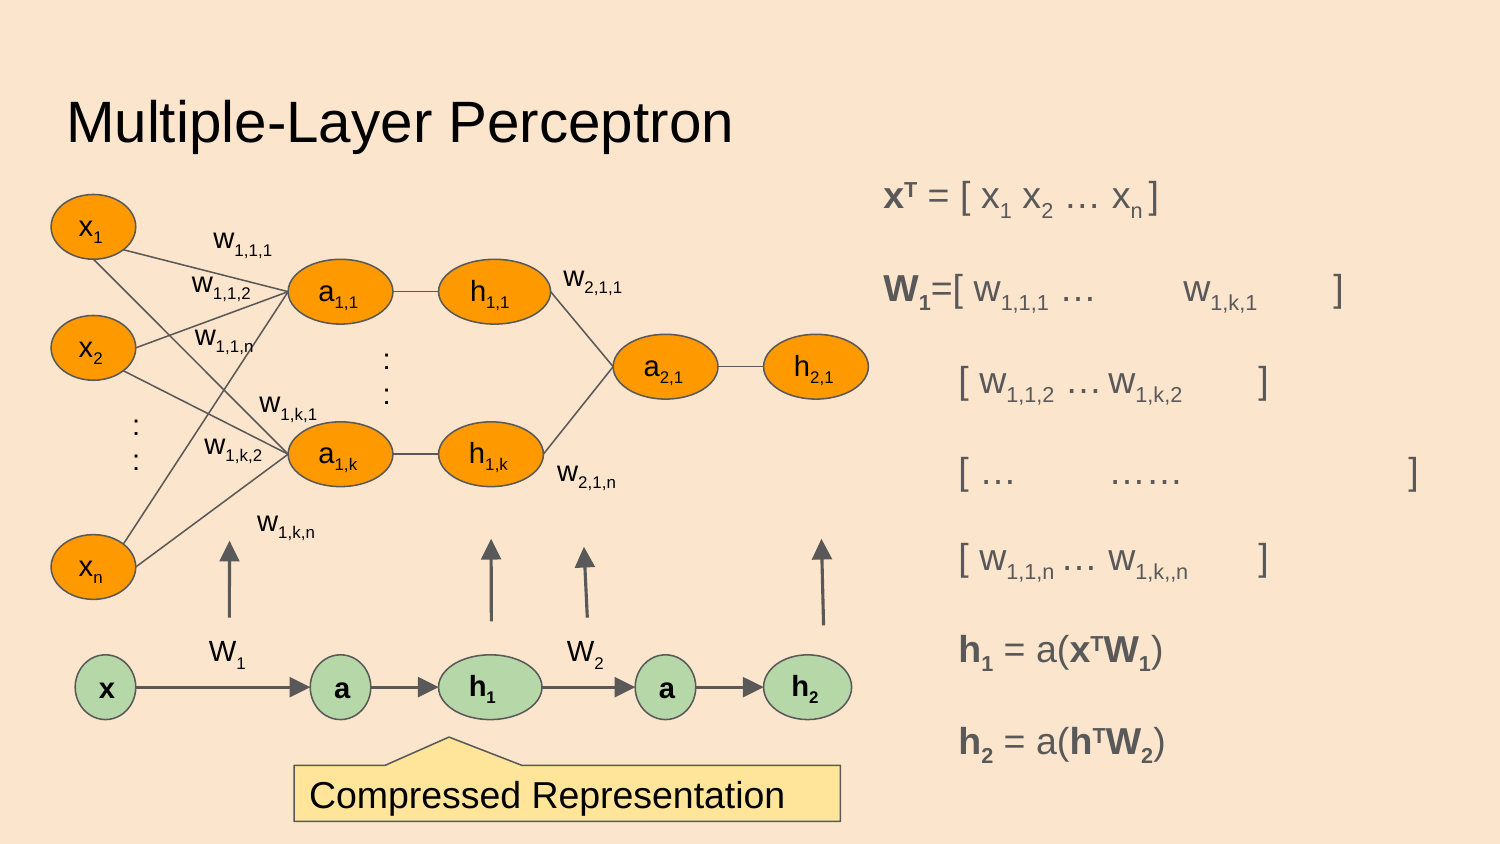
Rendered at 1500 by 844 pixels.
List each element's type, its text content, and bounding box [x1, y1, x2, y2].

text_box w1,k,1 [294, 368, 335, 434]
text_box a [635, 654, 696, 720]
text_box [93, 258, 289, 455]
text_box a1,1 [294, 259, 393, 325]
text_box x1 [51, 194, 136, 260]
text_box W2 [551, 617, 623, 683]
text_box h1,k [438, 421, 542, 487]
text_box w1,1,1 [198, 204, 304, 270]
text_box w2,1,1 [548, 242, 654, 307]
text_box w1,k,n [293, 486, 347, 552]
text_box x2 [51, 315, 88, 380]
text_box W1 [193, 617, 265, 683]
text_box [543, 366, 614, 455]
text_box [123, 464, 130, 545]
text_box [550, 291, 614, 366]
text_box : : [367, 325, 420, 419]
text_box h2,1 [763, 334, 869, 400]
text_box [135, 453, 289, 568]
list xT = [ x1 x2 … xn ] W1=[ w1,1,1 … w1,k,1 ] [ w1,1,2 … w1,k,2 ] [ … …… ] [ w1,1,n … w1,k,,n ] h1 = a(xTW1) h2 = a(hTW2) [868, 148, 1472, 790]
text_box h1 [438, 654, 542, 720]
title Multiple-Layer Perceptron [51, 69, 1449, 164]
text_box a1,k [295, 421, 393, 487]
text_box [123, 370, 289, 455]
text_box w2,1,n [542, 436, 655, 502]
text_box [583, 546, 588, 618]
text_box h1,1 [438, 259, 548, 325]
text_box a [310, 654, 371, 720]
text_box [123, 249, 289, 258]
text_box h2 [763, 654, 852, 720]
text_box a2,1 [618, 334, 718, 400]
text_box x [75, 654, 136, 720]
text_box xn [51, 534, 135, 600]
text_box Compressed Representation [294, 737, 841, 822]
